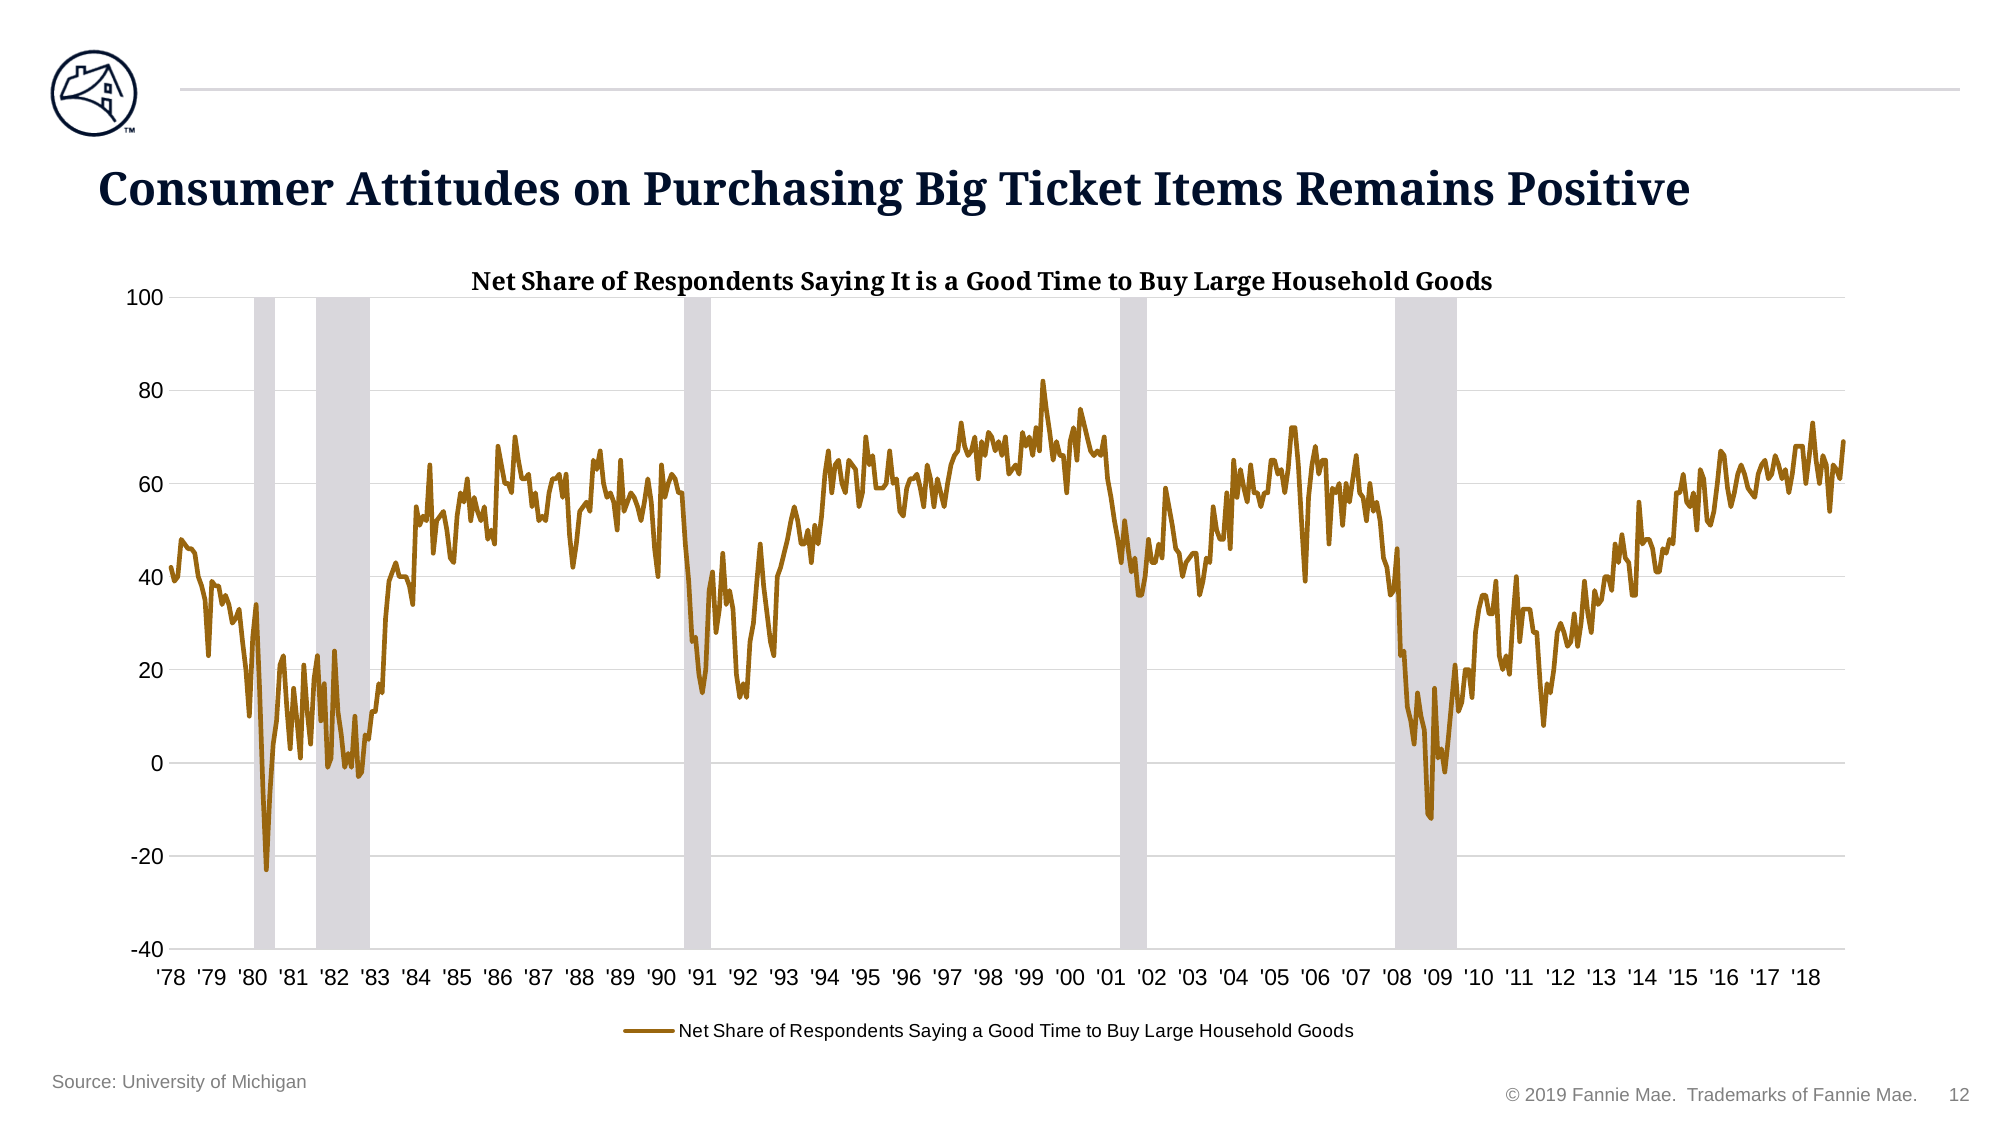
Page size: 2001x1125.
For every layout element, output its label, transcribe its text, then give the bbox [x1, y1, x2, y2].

picture [13, 12, 163, 140]
title Consumer Attitudes on Purchasing Big Ticket Items Remains Positive [97, 158, 1795, 218]
chart [97, 232, 1882, 1048]
text_box Source: University of Michigan [37, 1062, 1937, 1100]
